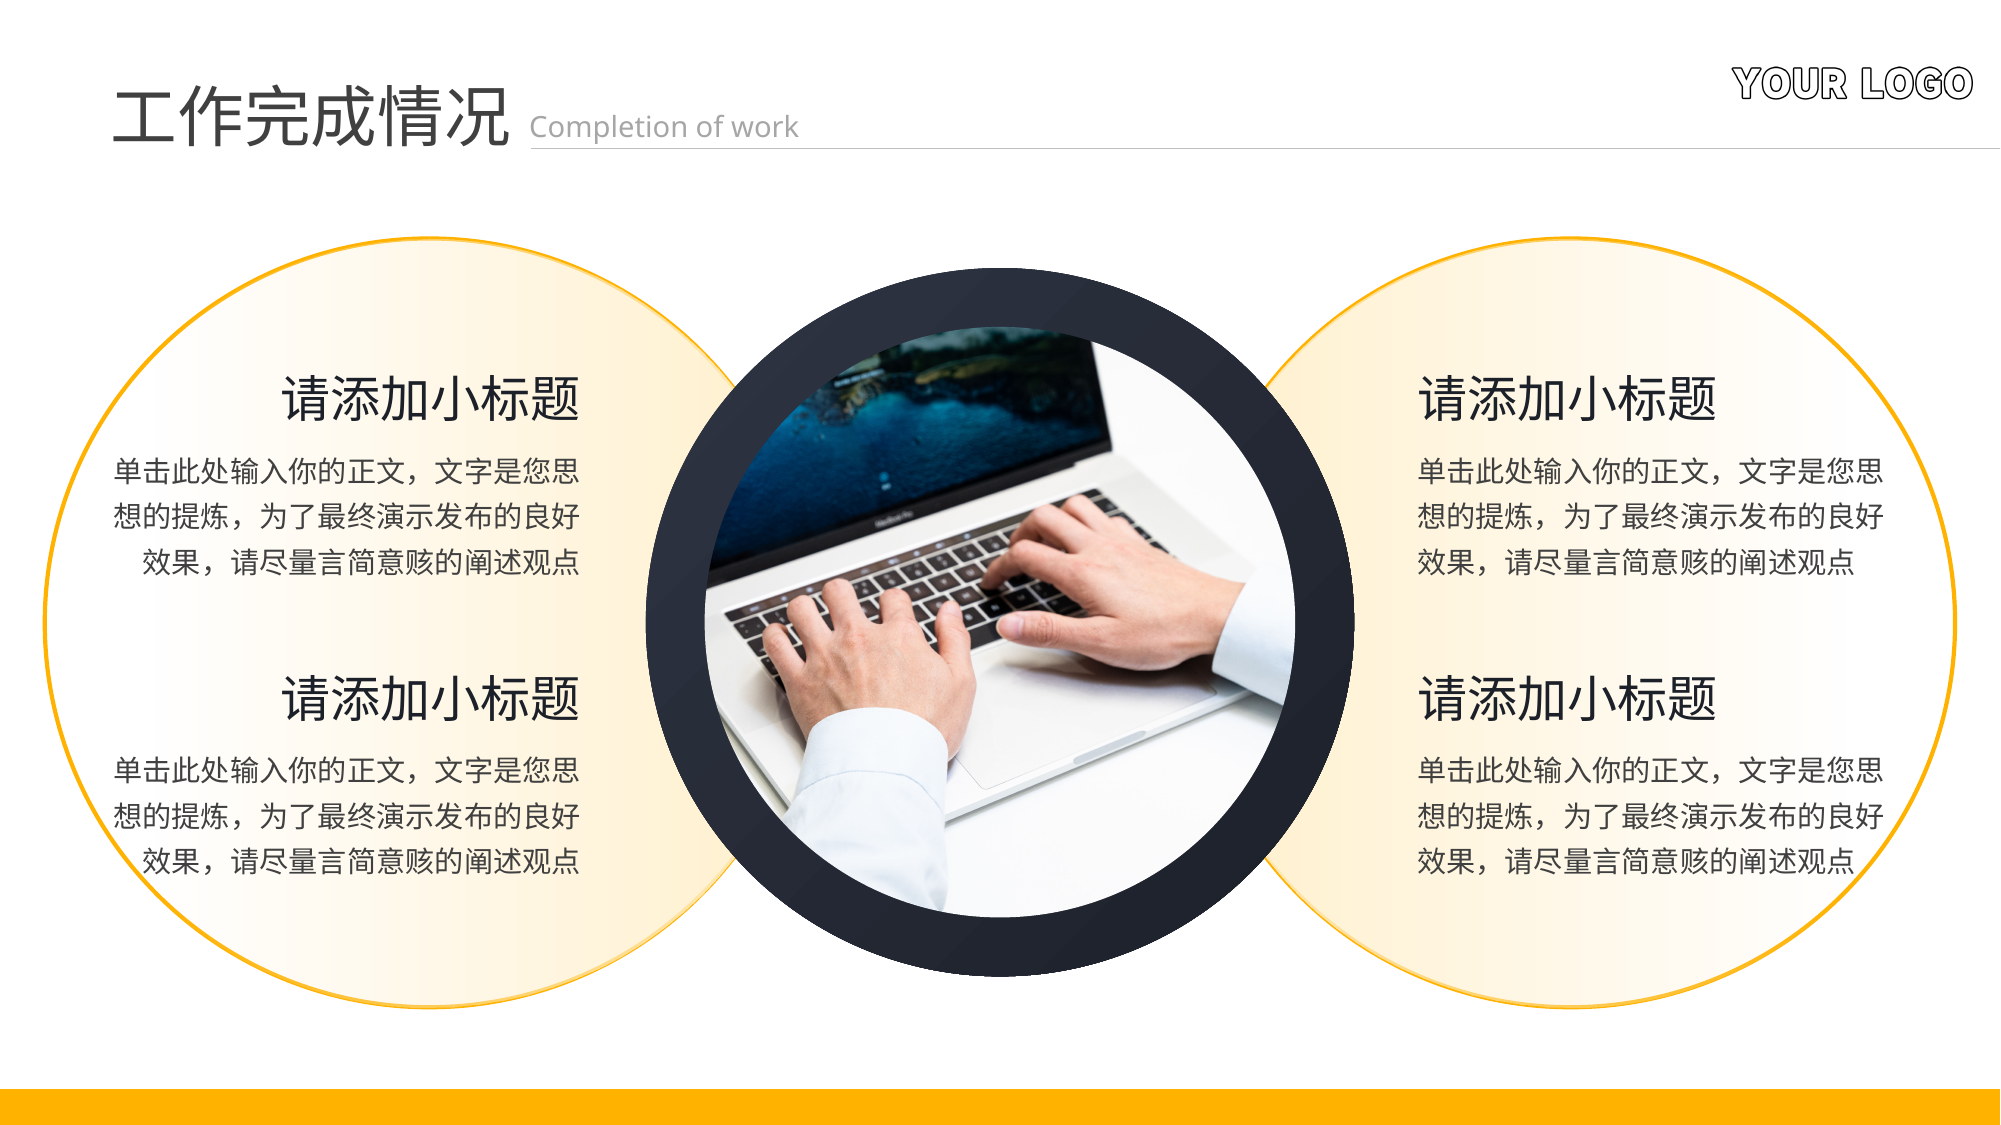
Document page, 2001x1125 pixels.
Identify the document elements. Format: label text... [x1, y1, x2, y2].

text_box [44, 238, 1956, 1008]
picture [1731, 66, 1973, 100]
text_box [645, 267, 1355, 977]
title 工作完成情况 [96, 76, 672, 158]
list Completion of work [672, 104, 903, 142]
